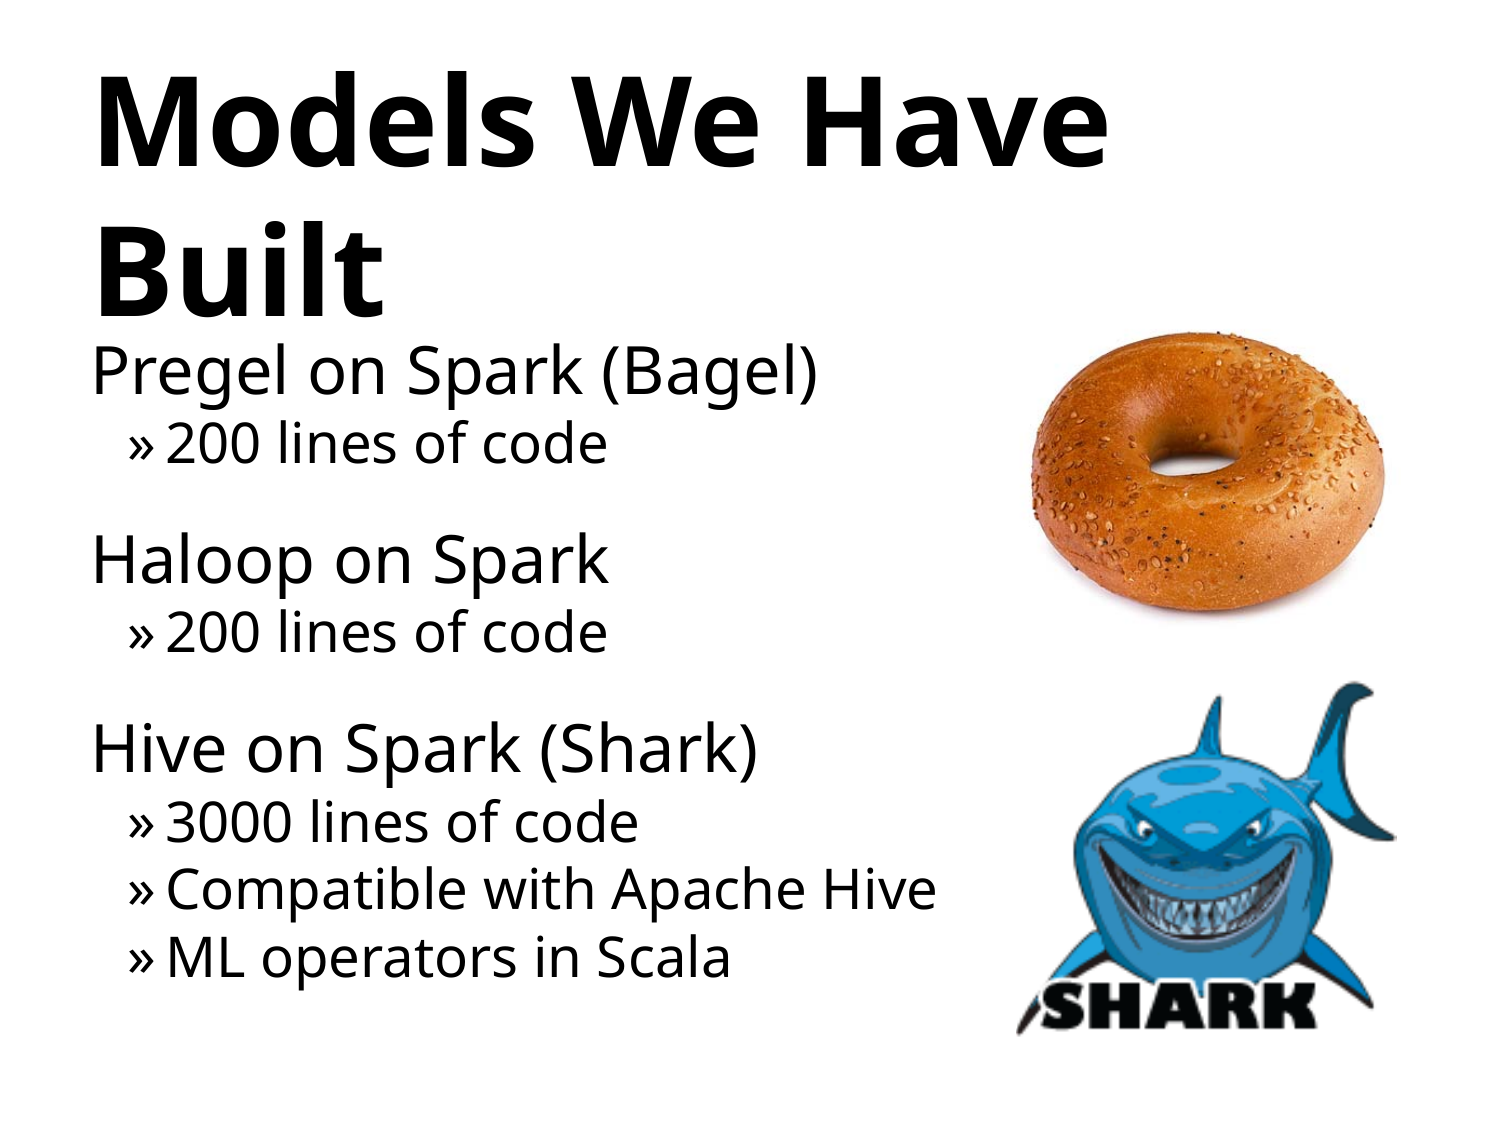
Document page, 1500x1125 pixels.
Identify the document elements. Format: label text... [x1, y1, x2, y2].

list Pregel on Spark (Bagel) 200 lines of code Haloop on Spark 200 lines of code Hive on Spark (Shark) 3000 lines of code Compatible with Apache Hive ML operators in Scala [74, 319, 1426, 1013]
picture [1016, 676, 1397, 1042]
title Models We Have Built [74, 97, 1426, 286]
picture [978, 312, 1434, 630]
